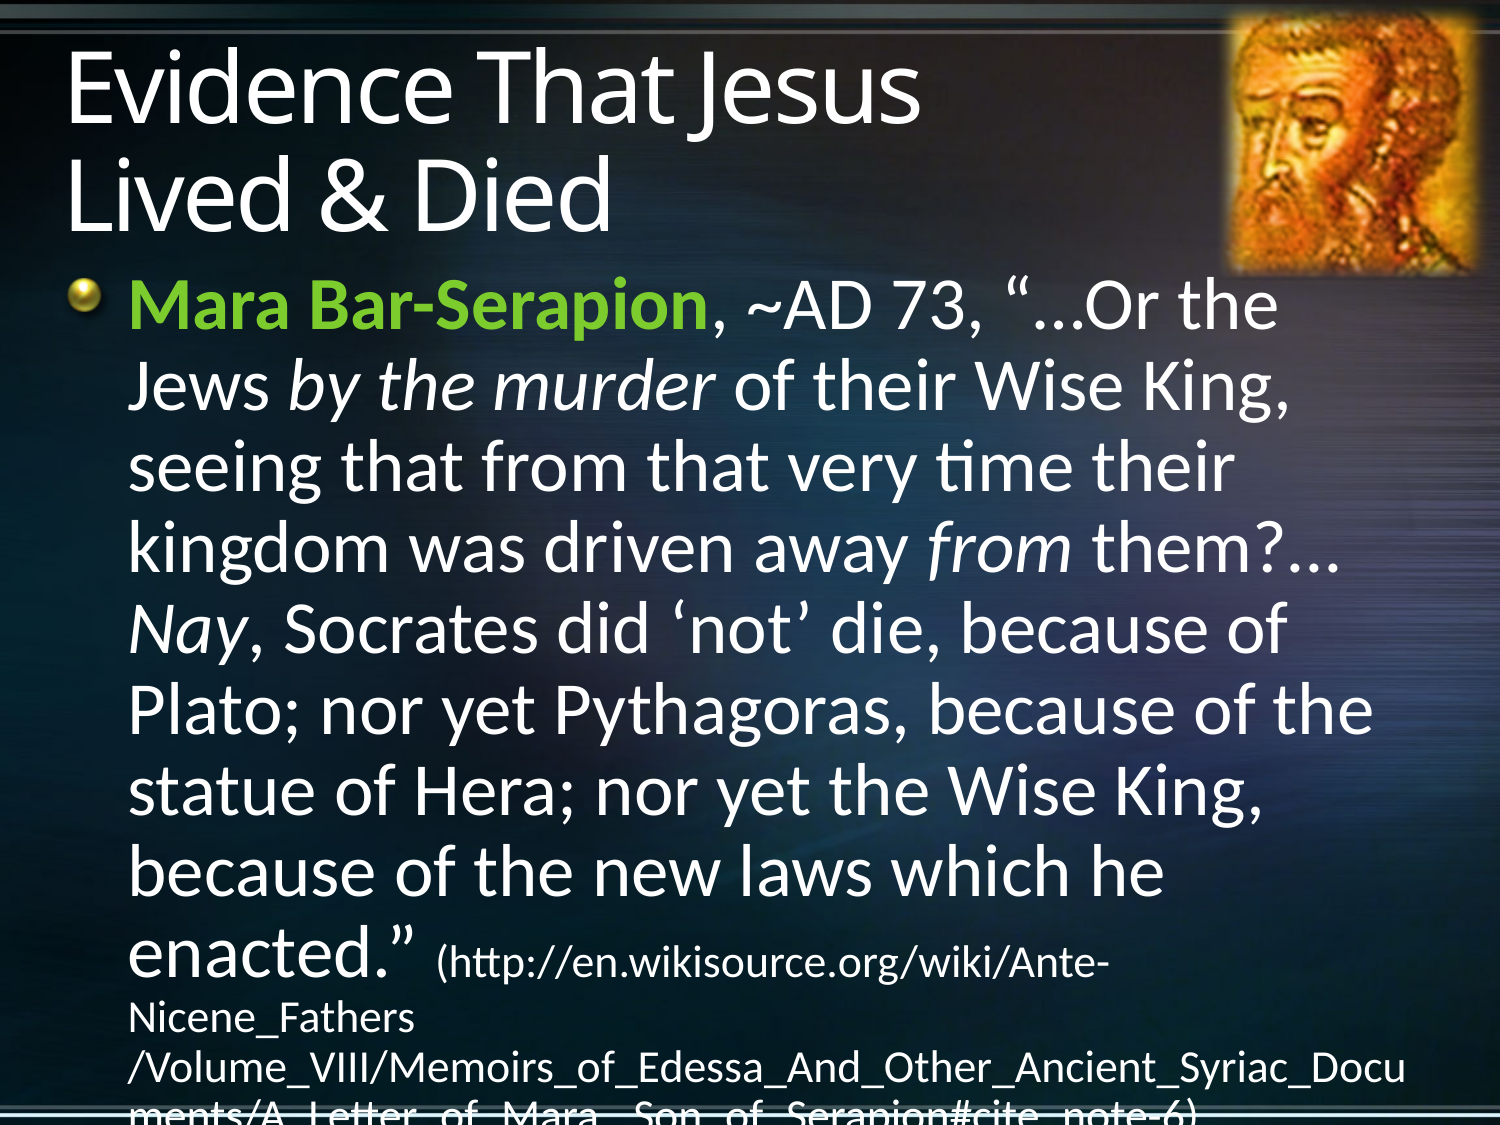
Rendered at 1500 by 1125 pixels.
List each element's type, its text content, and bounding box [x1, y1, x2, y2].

picture [0, 0, 1500, 1125]
title Evidence That Jesus Lived & Died [62, 37, 1175, 259]
list Mara Bar-Serapion, ~AD 73, “…Or the Jews by the murder of their Wise King, seeing that from that very time their kingdom was driven away from them?... Nay, Socrates did ‘not’ die, because of Plato; nor yet Pythagoras, because of the statue of Hera; nor yet the Wise King, because of the new laws which he enacted.” (http://en.wikisource.org/wiki/Ante-Nicene_Fathers /Volume_VIII/Memoirs_of_Edessa_And_Other_Ancient_Syriac_Documents/A_Letter_of_Mara,_Son_of_Serapion#cite_note-6) [62, 264, 1438, 1101]
